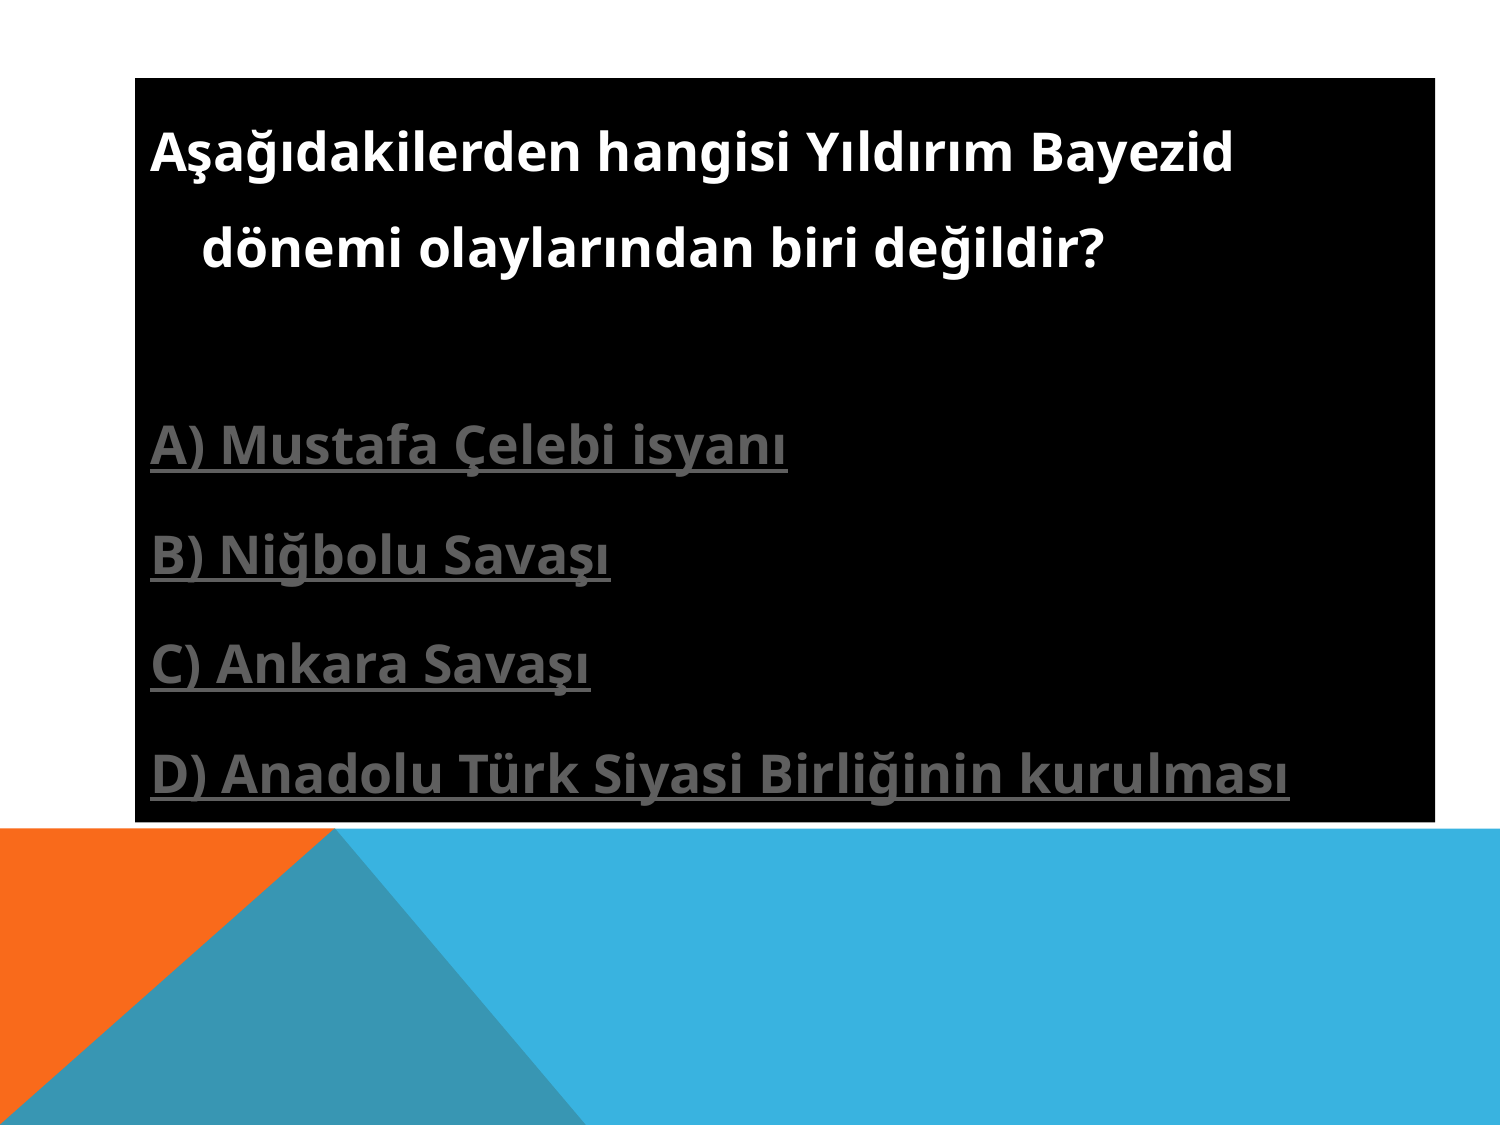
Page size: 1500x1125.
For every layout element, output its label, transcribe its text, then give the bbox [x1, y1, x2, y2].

list Aşağıdakilerden hangisi Yıldırım Bayezid dönemi olaylarından biri değildir? A) Mustafa Çelebi isyanı B) Niğbolu Savaşı C) Ankara Savaşı D) Anadolu Türk Siyasi Birliğinin kurulması [135, 78, 1436, 823]
